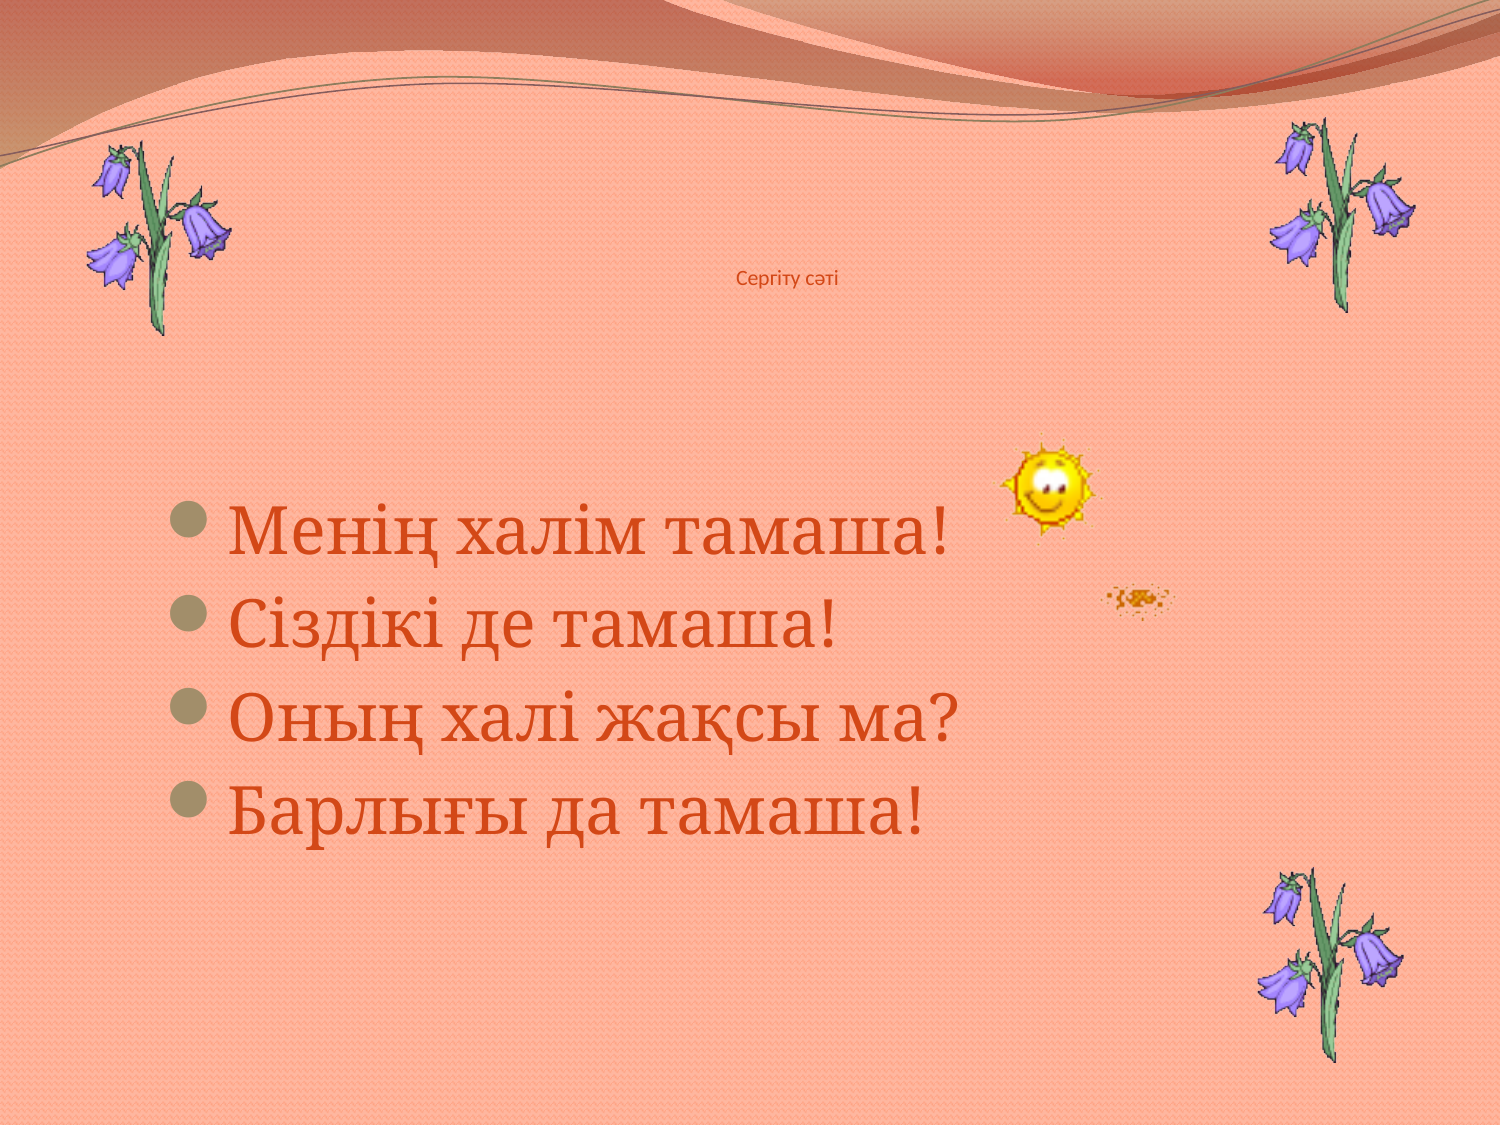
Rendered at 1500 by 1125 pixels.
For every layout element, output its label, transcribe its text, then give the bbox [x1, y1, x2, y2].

title Сергіту сәті [150, 70, 1425, 317]
picture [1253, 866, 1409, 1063]
picture [81, 140, 237, 337]
picture [984, 421, 1196, 622]
picture [1265, 116, 1421, 313]
list Менің халім тамаша! Сіздікі де тамаша! Оның халі жақсы ма? Барлығы да тамаша! [150, 480, 1418, 988]
